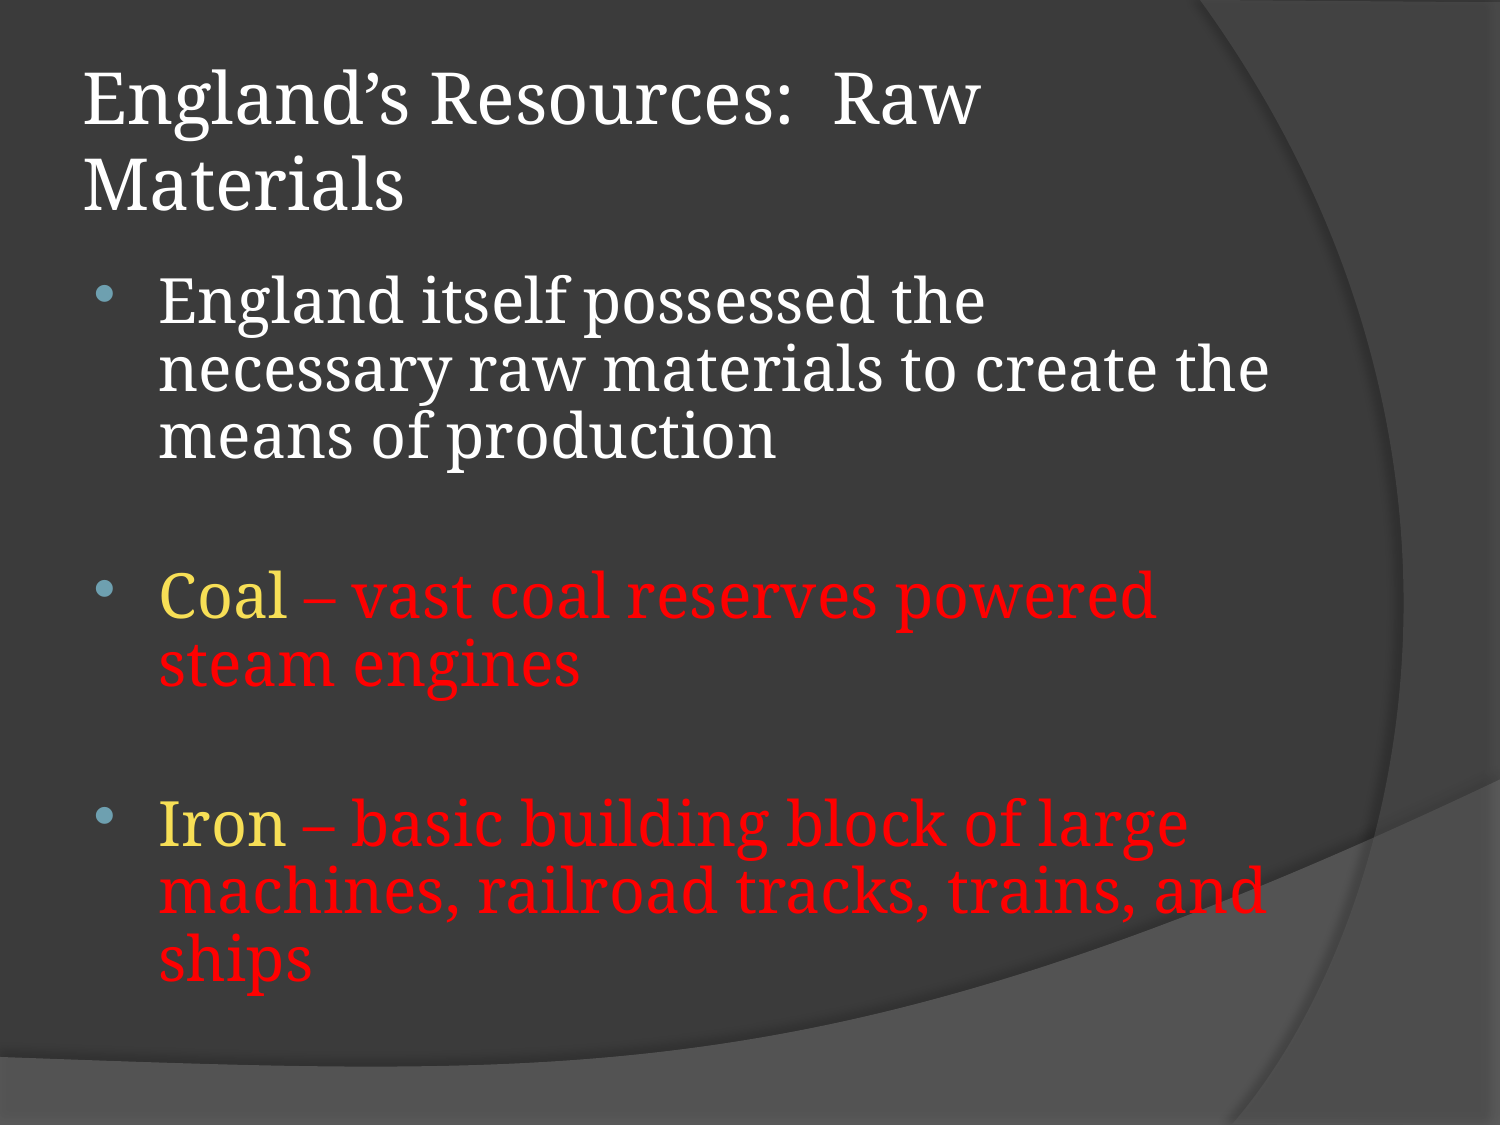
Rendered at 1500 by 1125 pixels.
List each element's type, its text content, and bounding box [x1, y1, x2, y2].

list England itself possessed the necessary raw materials to create the means of production Coal – vast coal reserves powered steam engines Iron – basic building block of large machines, railroad tracks, trains, and ships [74, 262, 1301, 1063]
title England’s Resources: Raw Materials [74, 44, 1301, 233]
